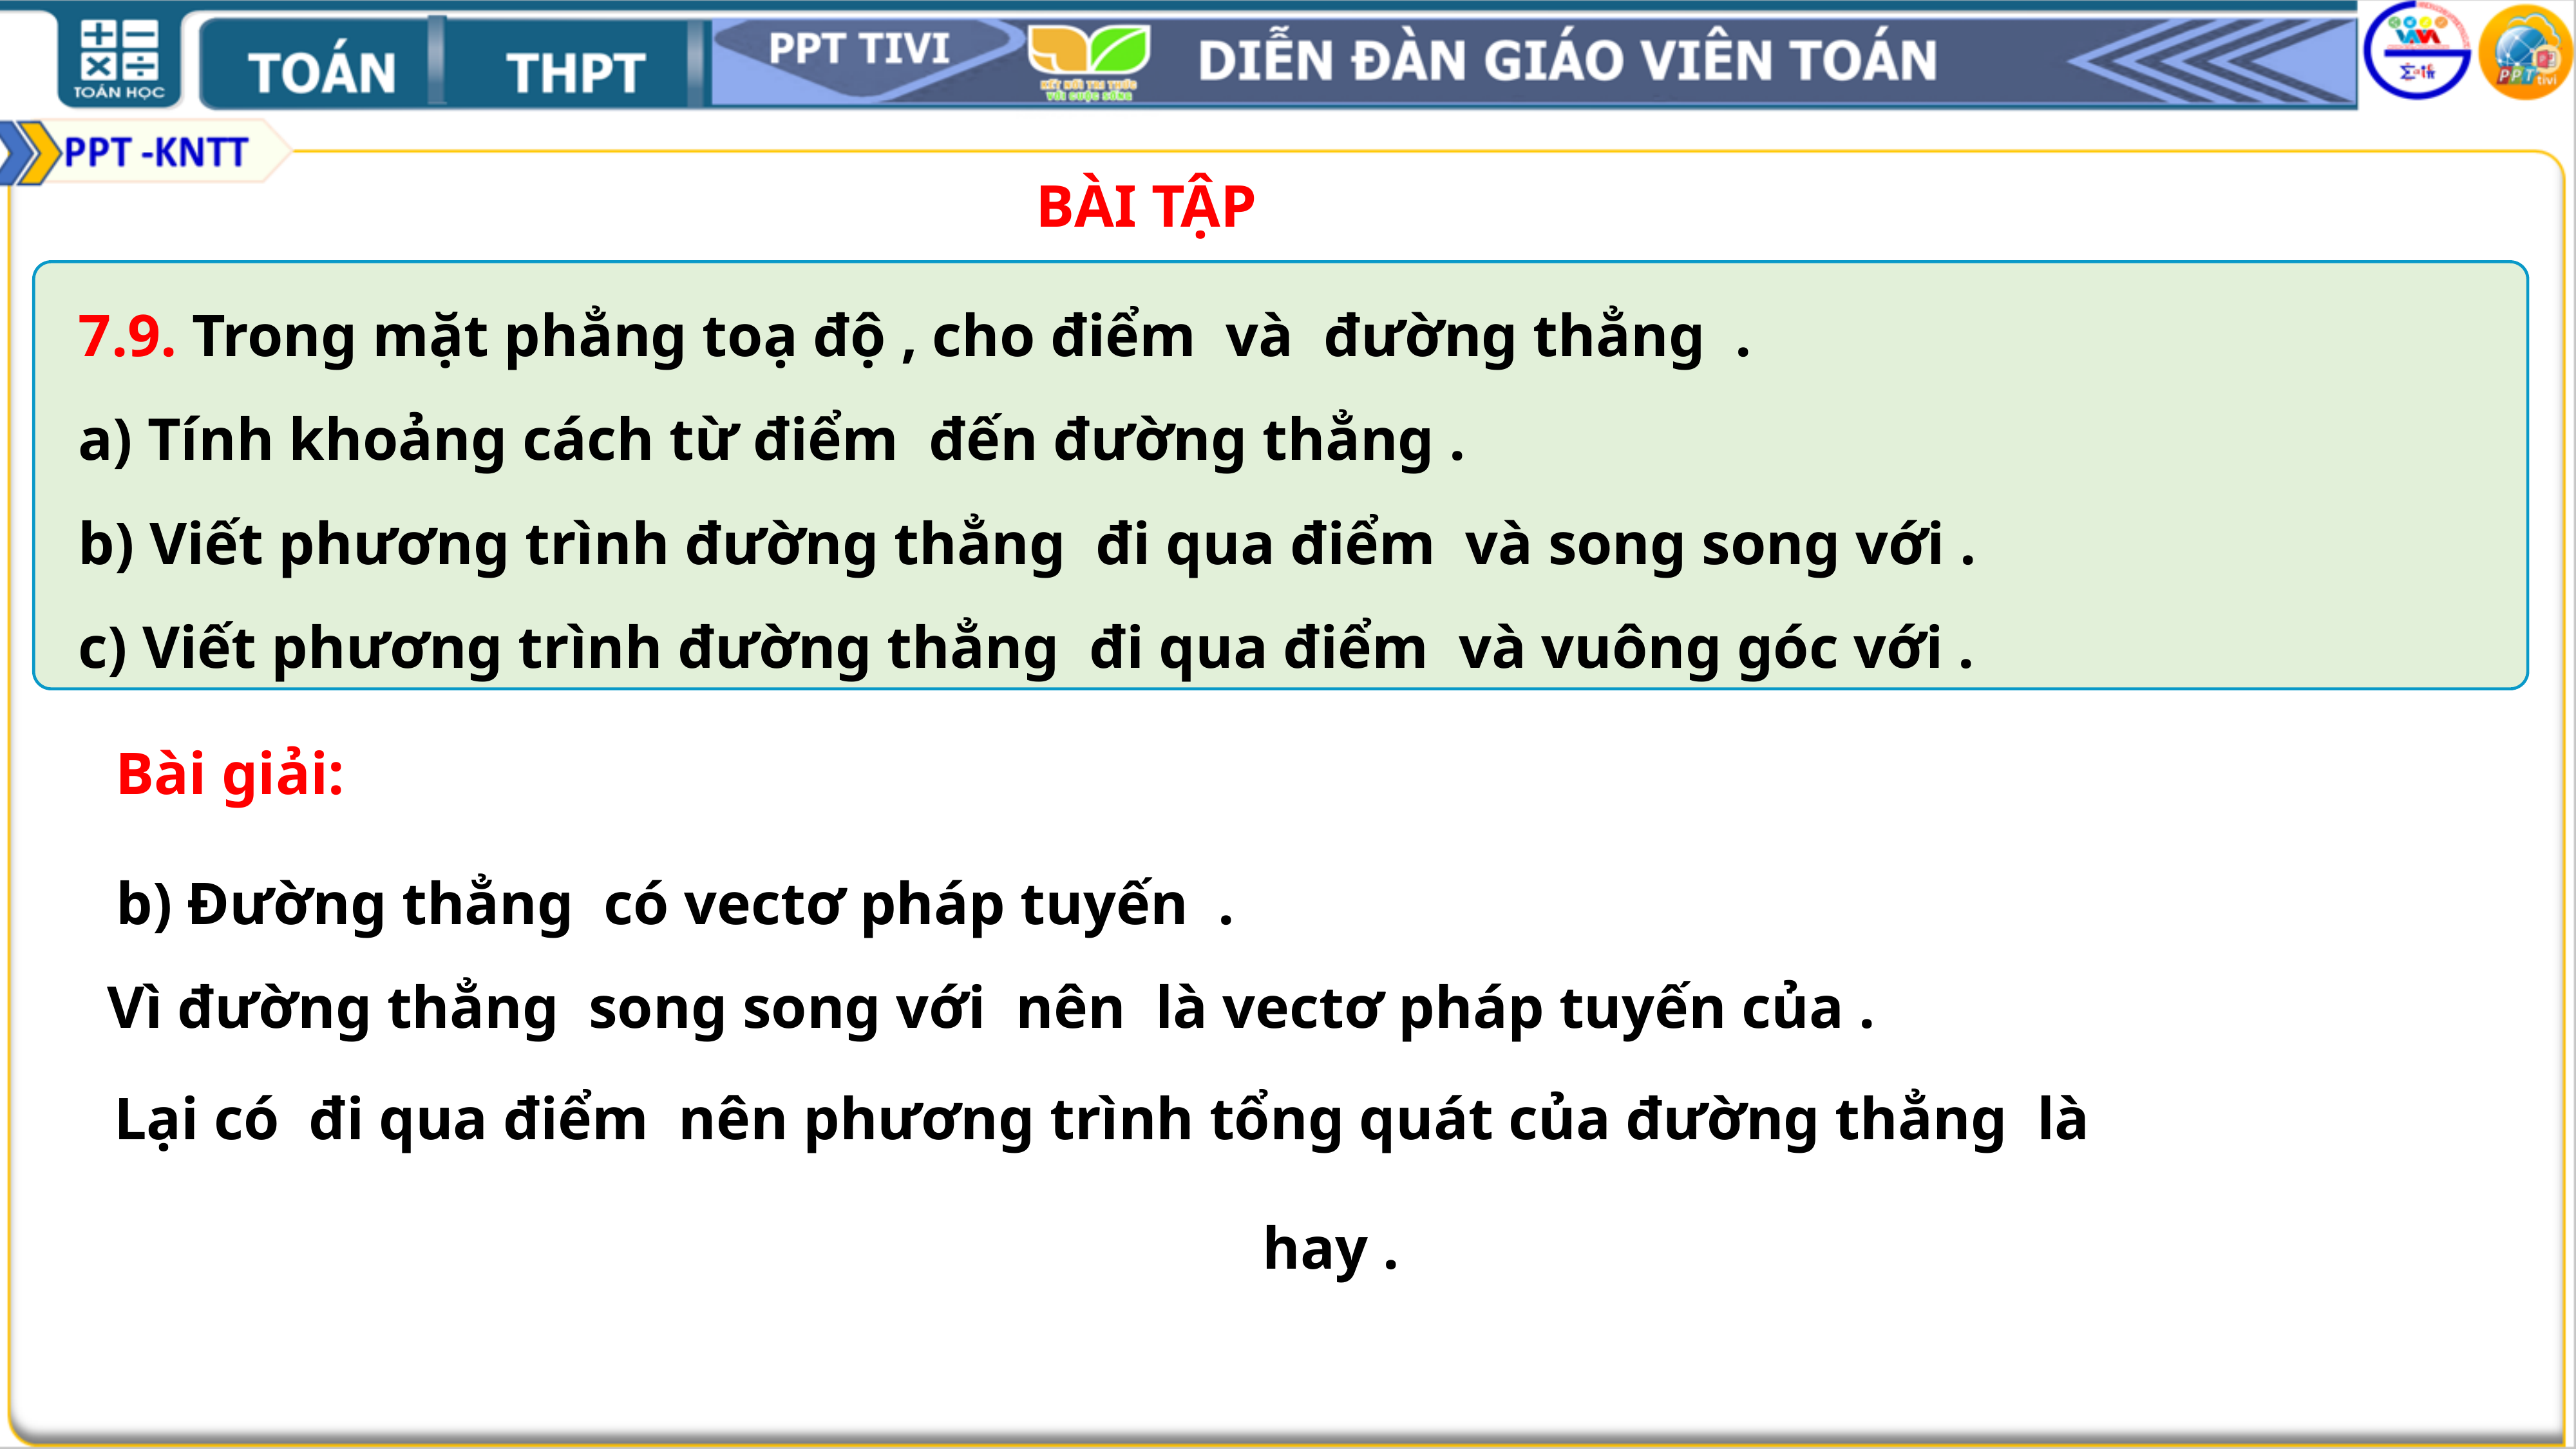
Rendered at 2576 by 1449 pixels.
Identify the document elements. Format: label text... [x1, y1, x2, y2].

text_box [33, 261, 2529, 690]
text_box Bài giải: [106, 732, 354, 811]
picture [0, 0, 2576, 1449]
text_box BÀI TẬP [1010, 163, 1379, 242]
